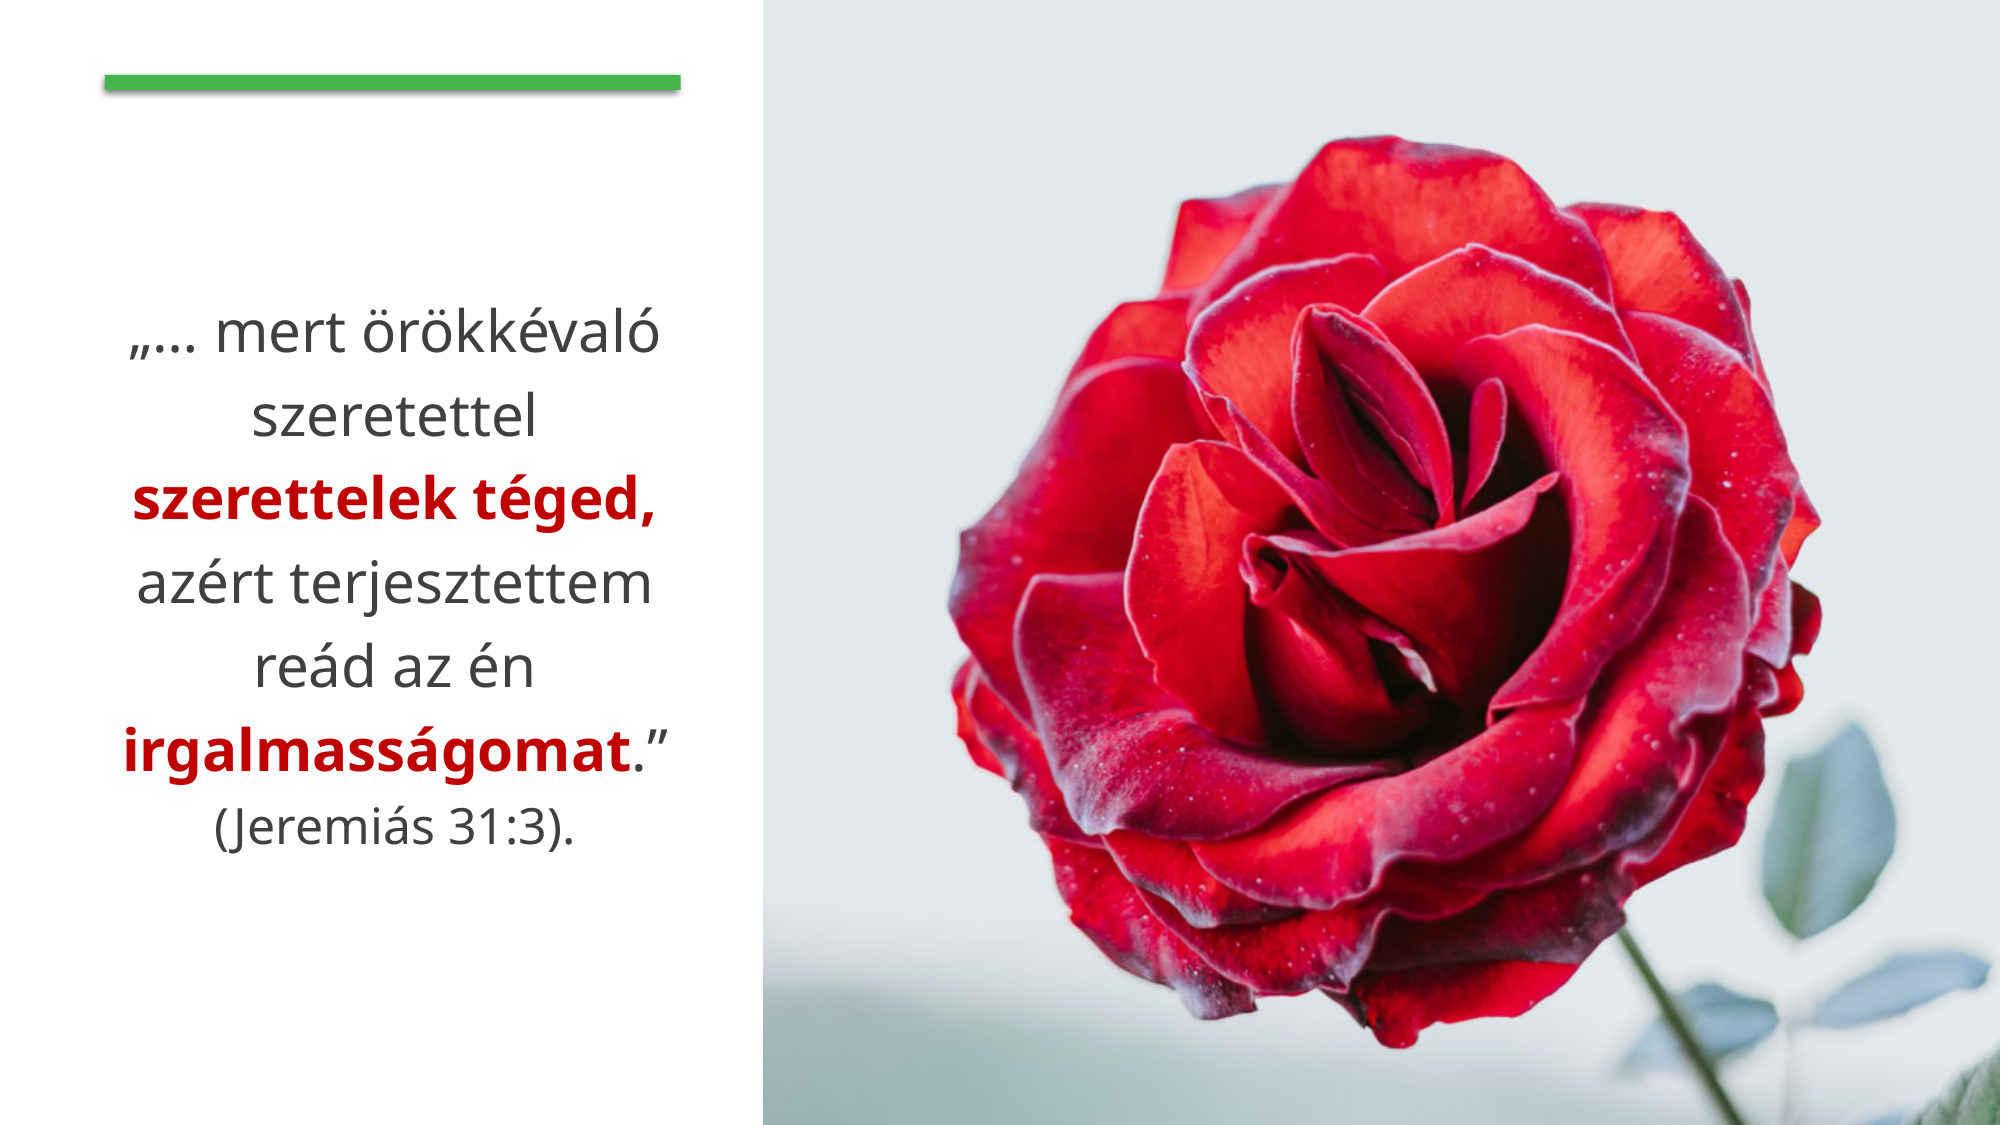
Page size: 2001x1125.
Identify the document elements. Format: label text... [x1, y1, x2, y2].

picture [762, 0, 2000, 1125]
text_box [104, 74, 682, 91]
list „… mert örökkévaló szeretettel szerettelek téged, azért terjesztettem reád az én irgalmasságomat.” (Jeremiás 31:3). [104, 269, 686, 866]
text_box [0, 0, 760, 1125]
